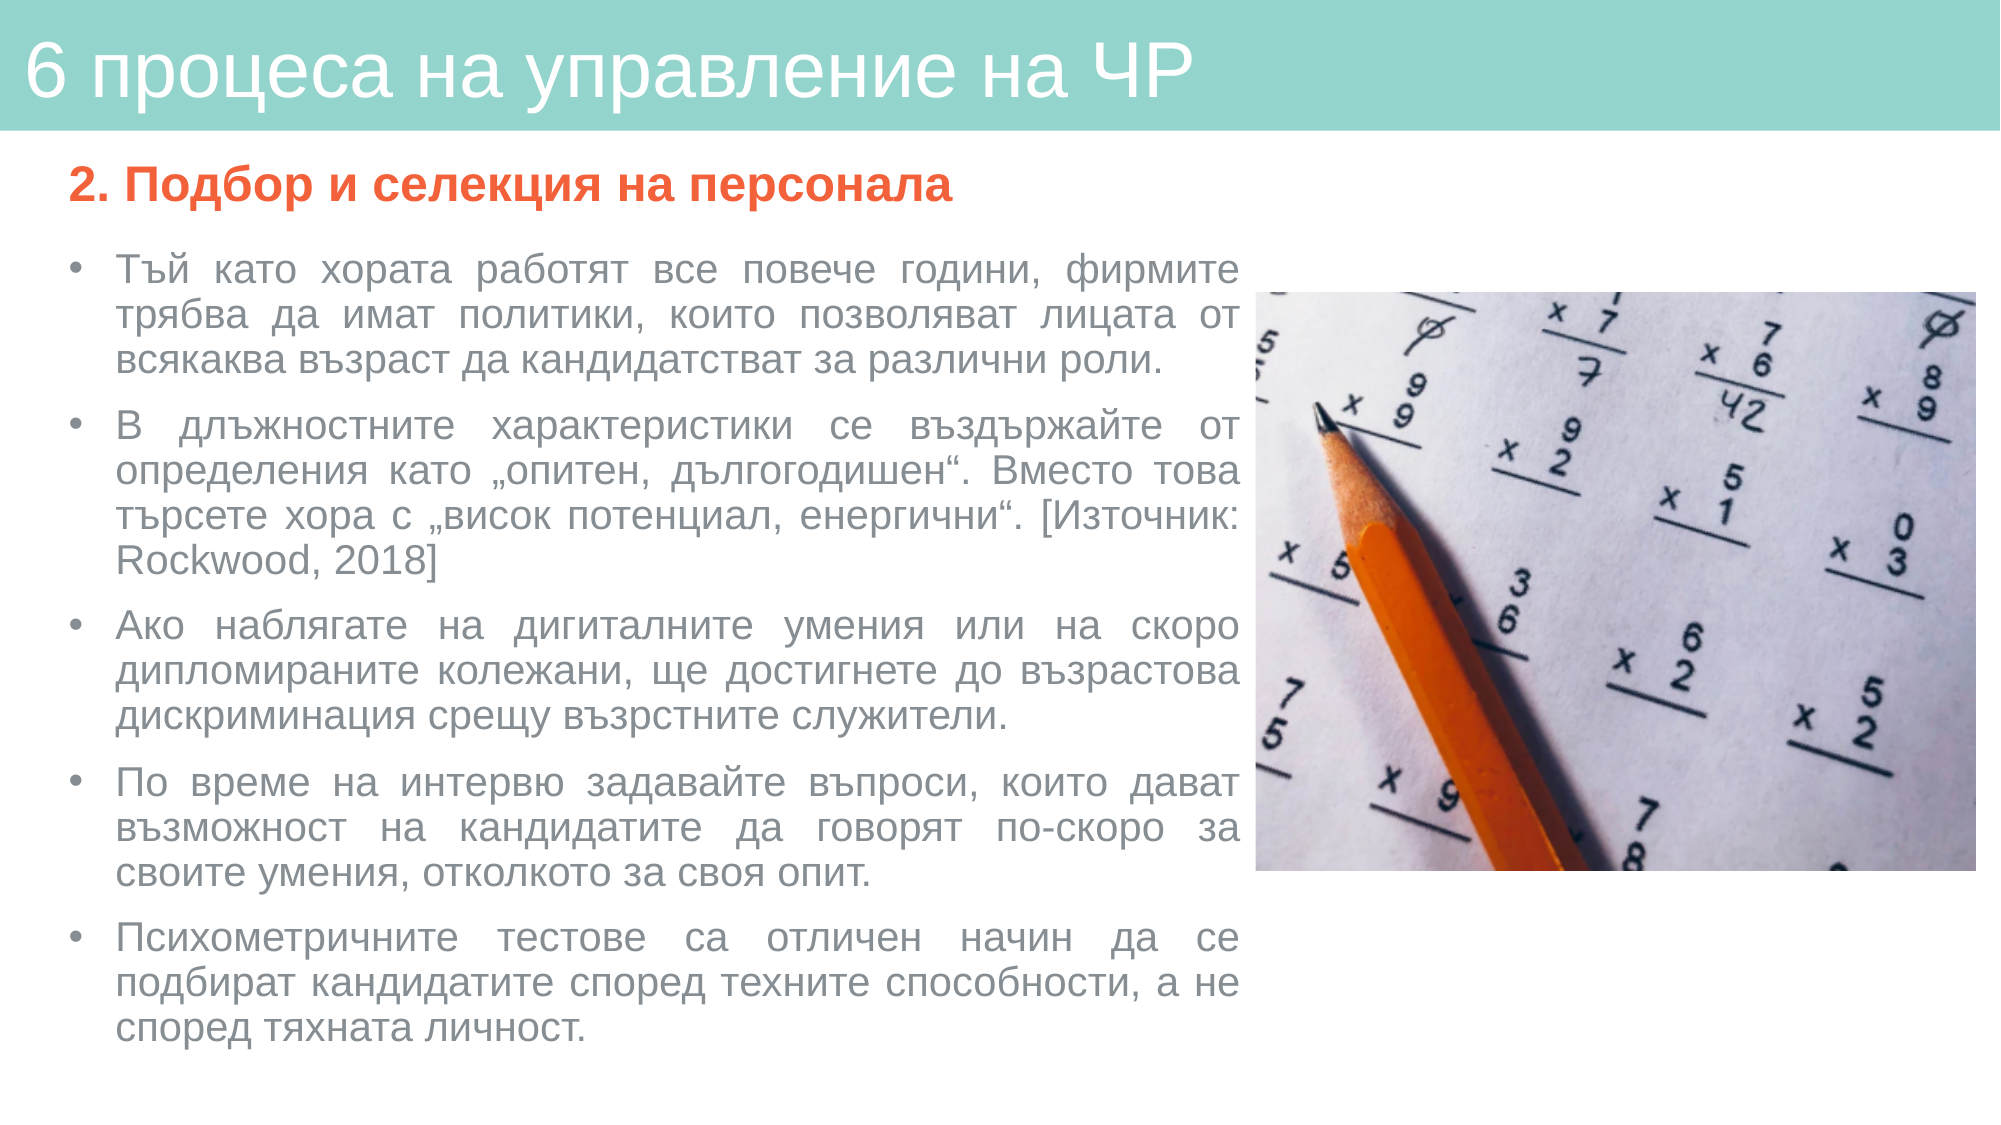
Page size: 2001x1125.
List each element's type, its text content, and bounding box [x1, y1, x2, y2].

picture [1204, 292, 1976, 872]
title 6 процеса на управление на ЧР [16, 13, 1976, 131]
list Тъй като хората работят все повече години, фирмите трябва да имат политики, които позволяват лицата от всякаква възраст да кандидатстват за различни роли. В длъжностните характеристики се въздържайте от определения като „опитен, дългогодишен“. Вместо това търсете хора с „висок потенциал, енергични“. [Източник: Rockwood, 2018] Ако наблягате на дигиталните умения или на скоро дипломираните колежани, ще достигнете до възрастова дискриминация срещу възрстните служители. По време на интервю задавайте въпроси, които дават възможност на кандидатите да говорят по-скоро за своите умения, отколкото за своя опит. Психометричните тестове са отличен начин да се подбират кандидатите според техните способности, а не според тяхната личност. [16, 239, 1256, 1104]
list 2. Подбор и селекция на персонала [16, 140, 1976, 231]
